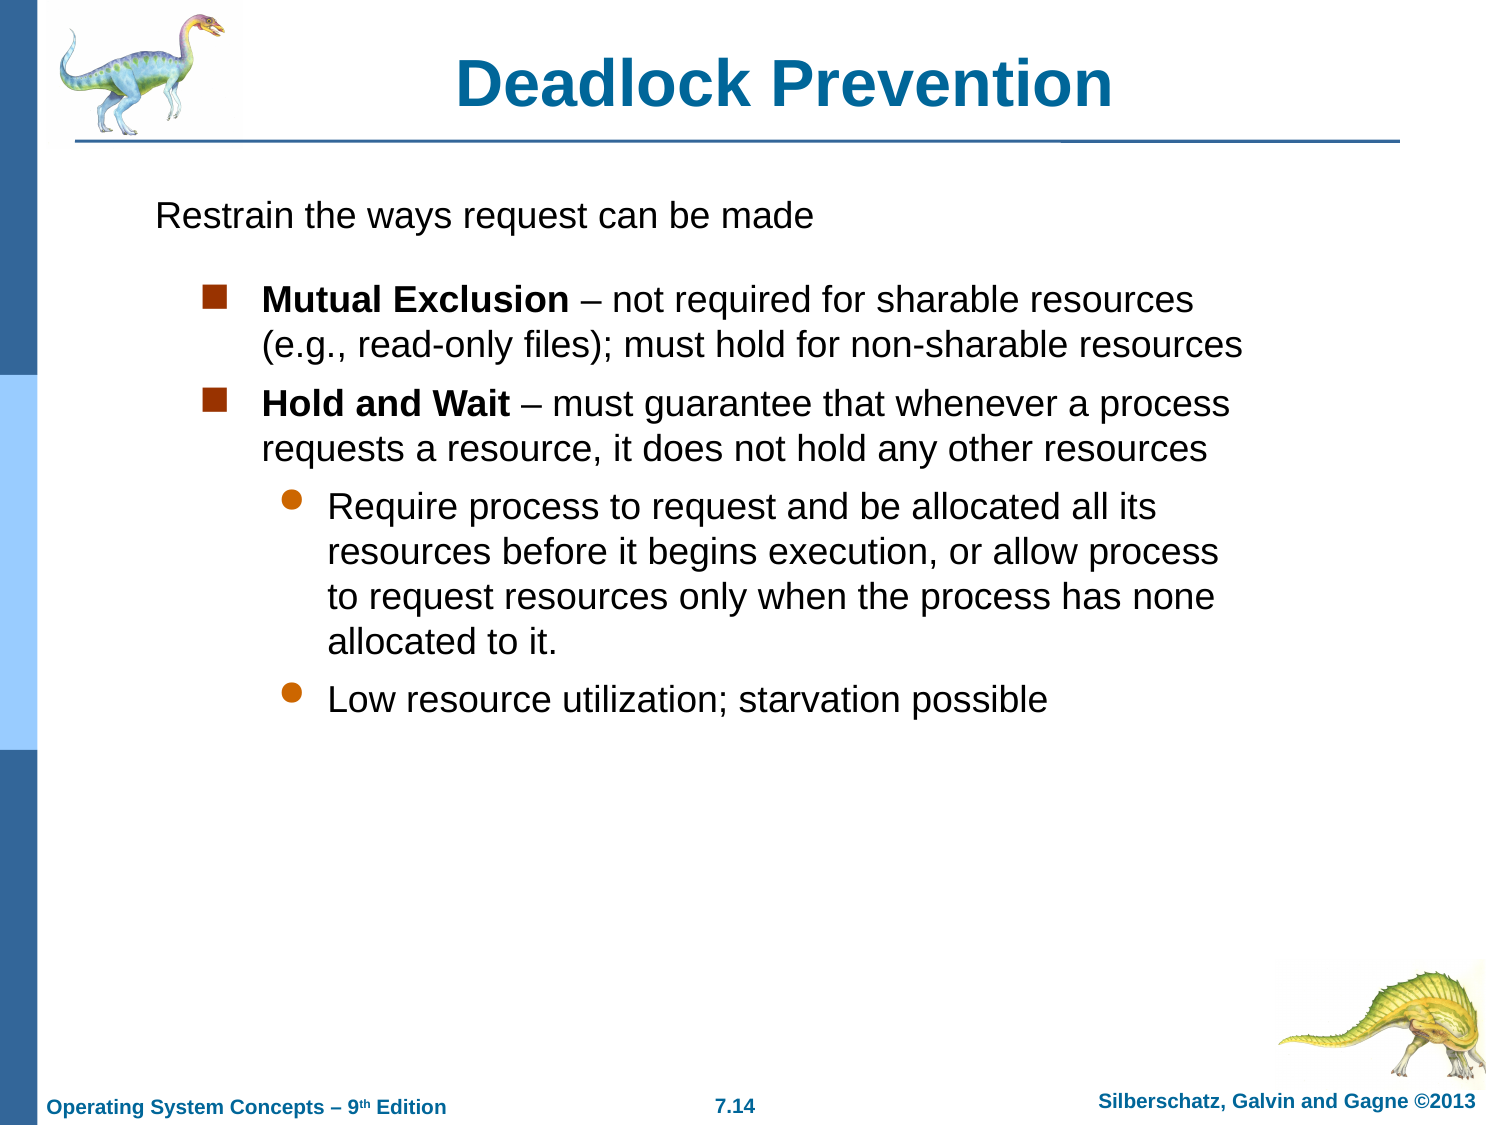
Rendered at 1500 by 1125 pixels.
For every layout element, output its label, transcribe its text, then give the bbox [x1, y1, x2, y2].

list Mutual Exclusion – not required for sharable resources (e.g., read-only files); must hold for non-sharable resources Hold and Wait – must guarantee that whenever a process requests a resource, it does not hold any other resources Require process to request and be allocated all its resources before it begins execution, or allow process to request resources only when the process has none allocated to it. Low resource utilization; starvation possible [190, 267, 1261, 896]
picture [1275, 959, 1486, 1090]
picture [46, 0, 243, 149]
title Deadlock Prevention [145, 32, 1425, 128]
text_box Restrain the ways request can be made [140, 183, 830, 243]
